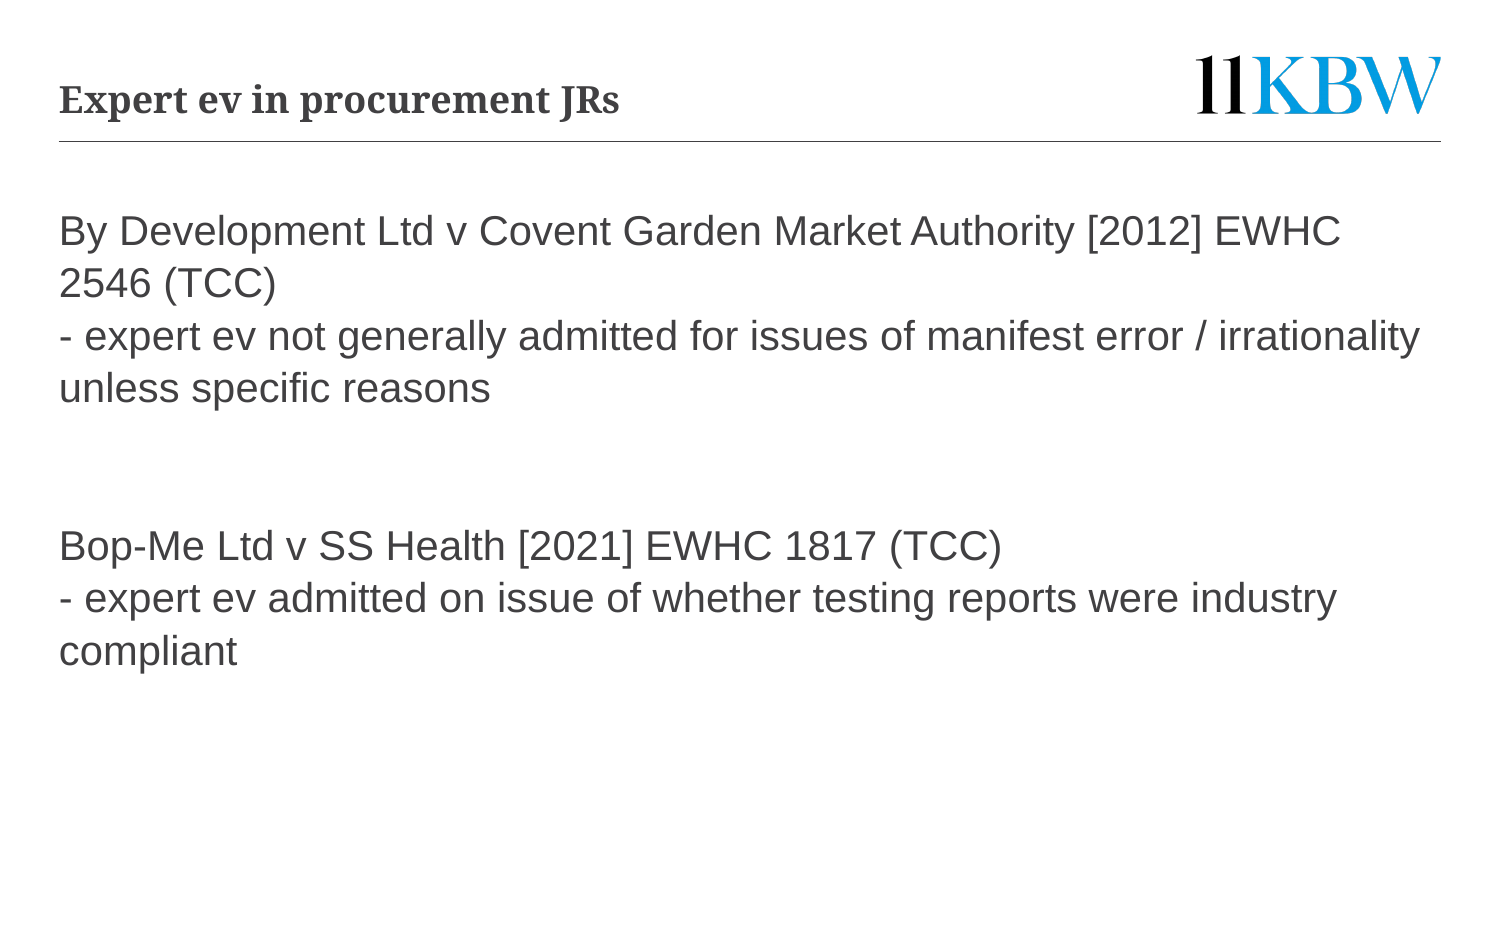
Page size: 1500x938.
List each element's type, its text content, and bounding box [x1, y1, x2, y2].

title Expert ev in procurement JRs [58, 76, 1078, 130]
list By Development Ltd v Covent Garden Market Authority [2012] EWHC 2546 (TCC) - expert ev not generally admitted for issues of manifest error / irrationality unless specific reasons Bop-Me Ltd v SS Health [2021] EWHC 1817 (TCC) - expert ev admitted on issue of whether testing reports were industry compliant [59, 171, 1442, 880]
